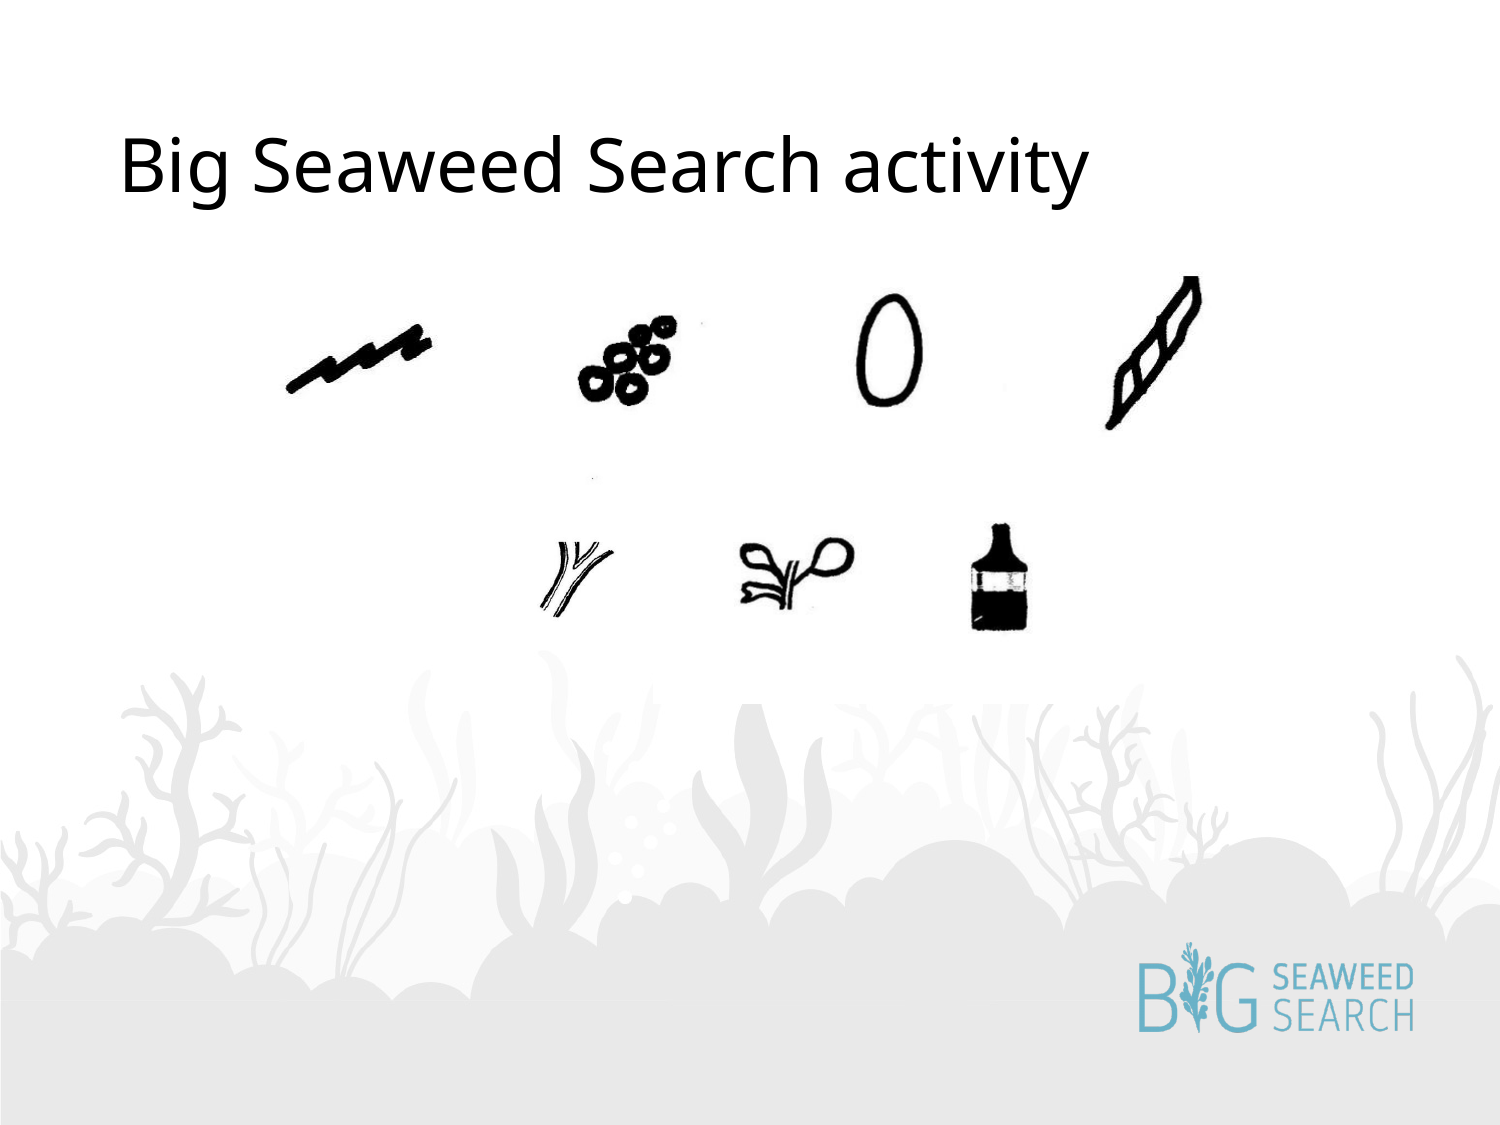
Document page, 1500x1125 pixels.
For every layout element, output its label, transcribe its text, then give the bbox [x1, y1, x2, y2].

title Big Seaweed Search activity [103, 59, 1397, 278]
picture [0, 0, 1500, 1125]
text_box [213, 223, 1287, 704]
